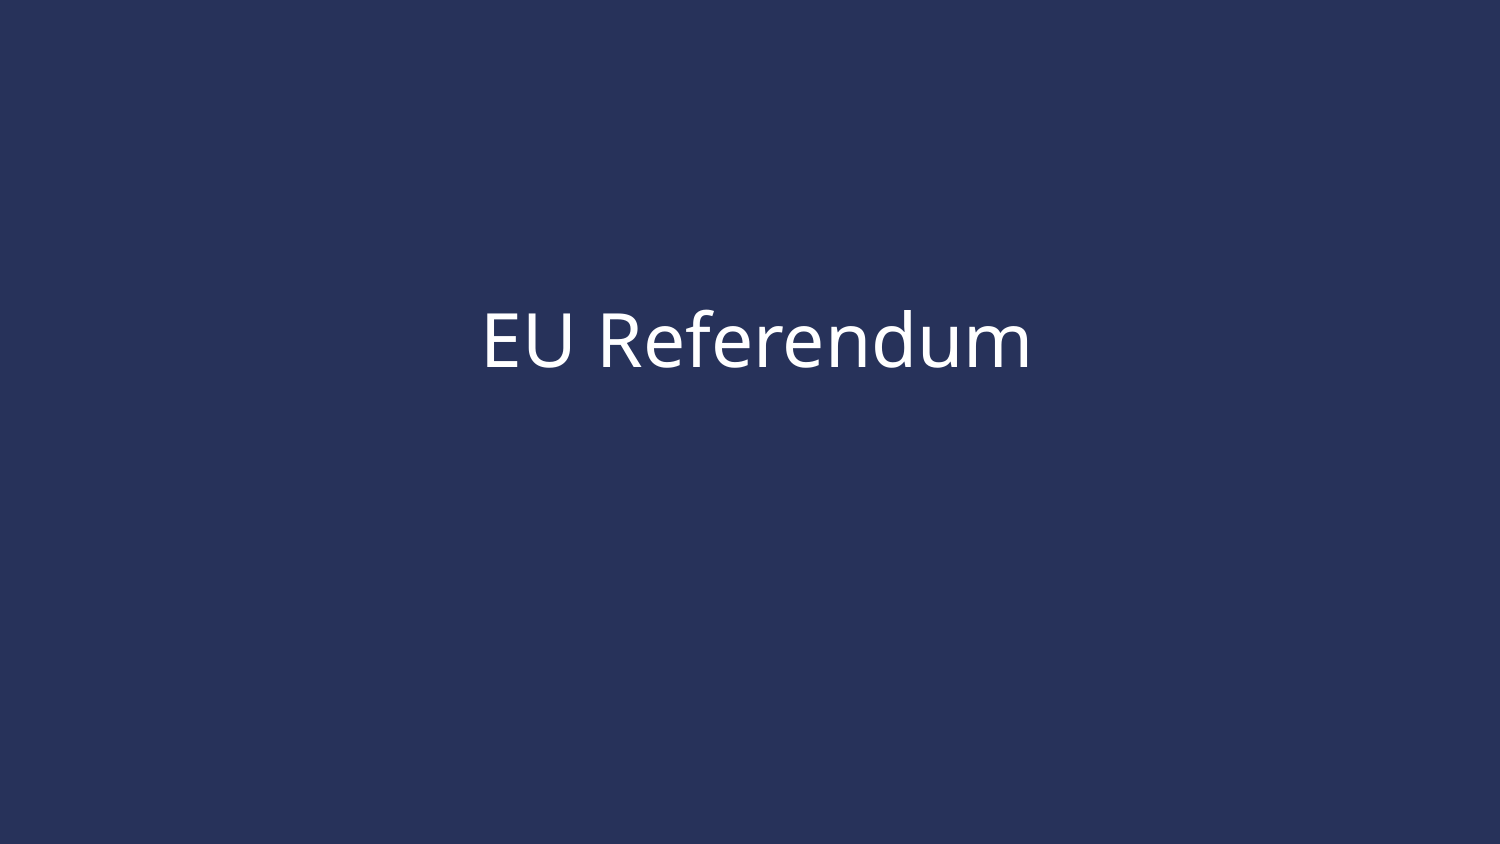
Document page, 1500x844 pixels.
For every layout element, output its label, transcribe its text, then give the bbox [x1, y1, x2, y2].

text_box EU Referendum [179, 285, 1336, 391]
text_box [0, 0, 1500, 844]
